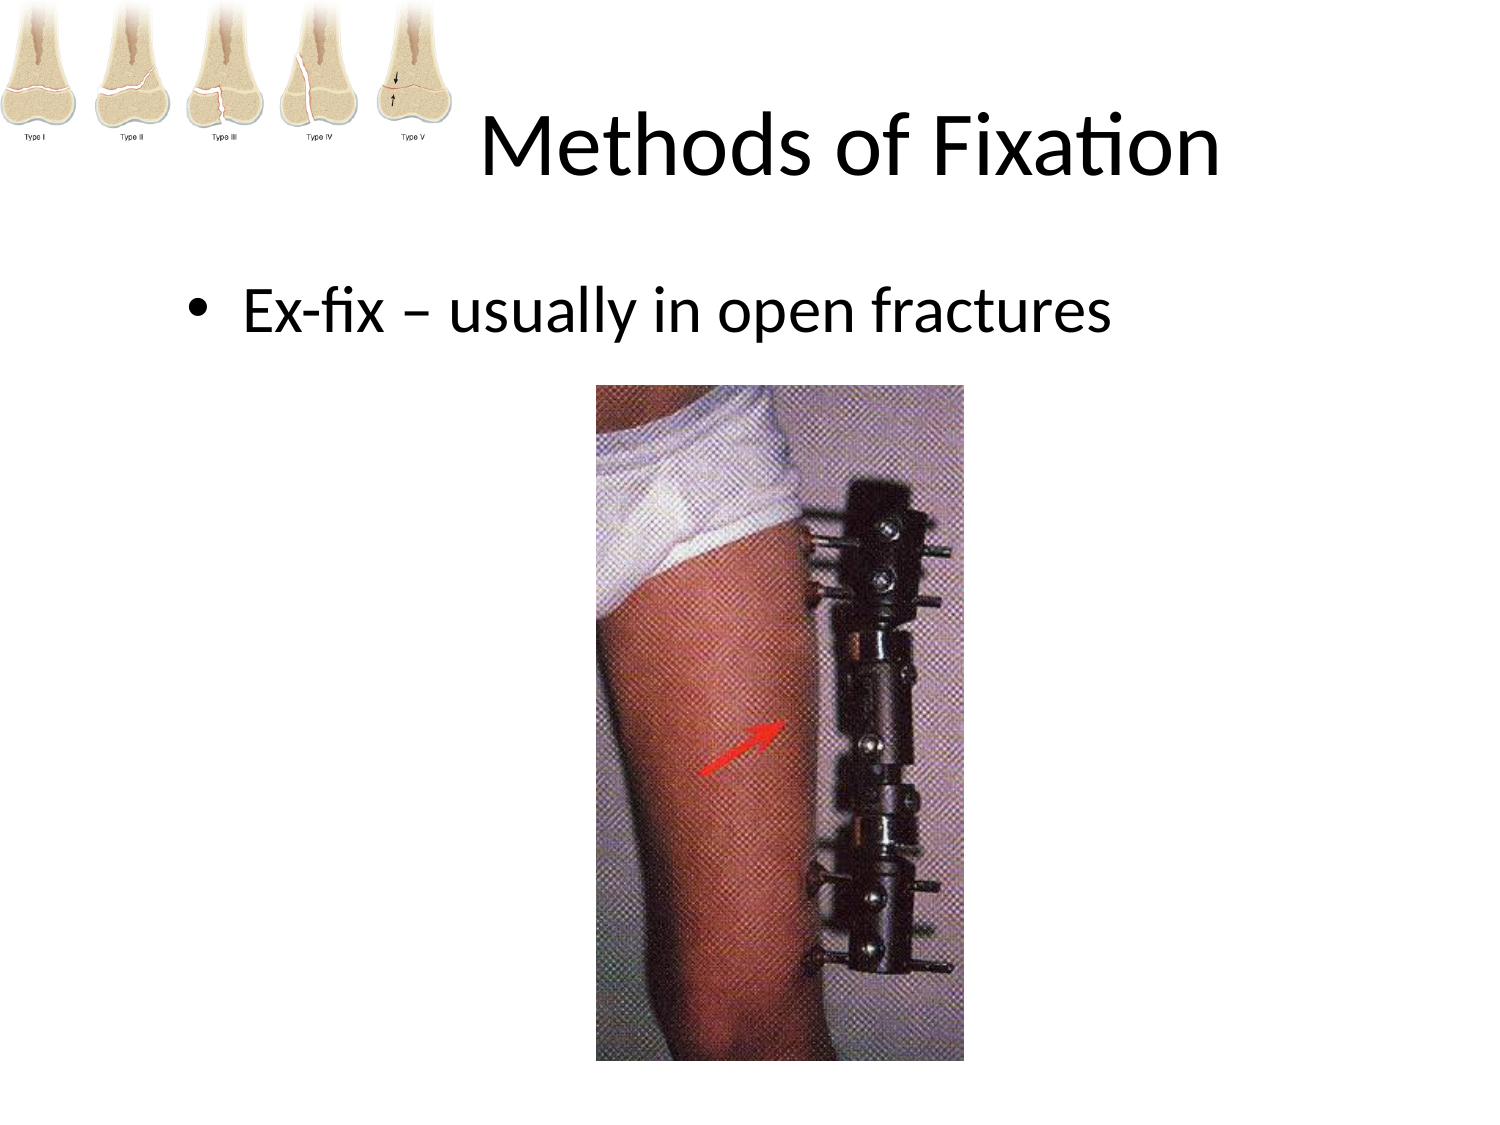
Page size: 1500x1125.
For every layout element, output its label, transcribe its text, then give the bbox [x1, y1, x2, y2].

picture [596, 385, 964, 1061]
picture [0, 0, 452, 141]
title Methods of Fixation [277, 45, 1425, 233]
list Ex-fix – usually in open fractures [171, 267, 1425, 1005]
